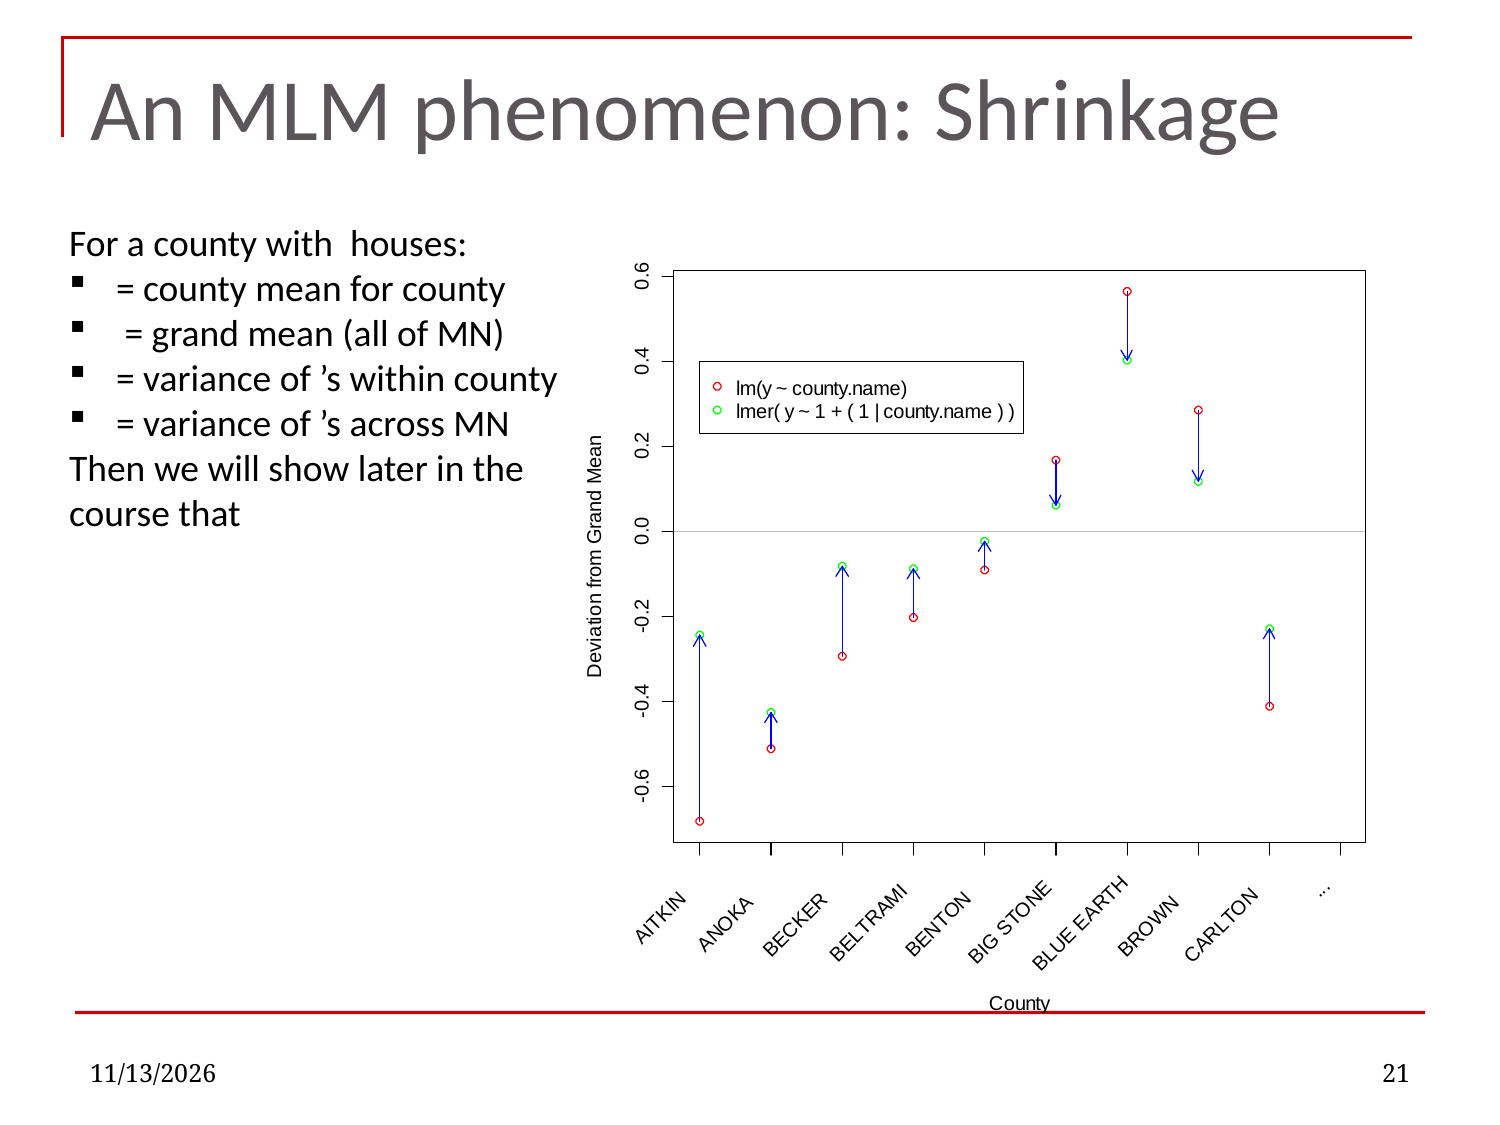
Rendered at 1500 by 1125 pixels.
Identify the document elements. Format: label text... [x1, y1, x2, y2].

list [575, 172, 1417, 1013]
title An MLM phenomenon: Shrinkage [75, 45, 1425, 233]
slide_number 21 [1074, 1024, 1425, 1100]
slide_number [75, 1024, 425, 1100]
